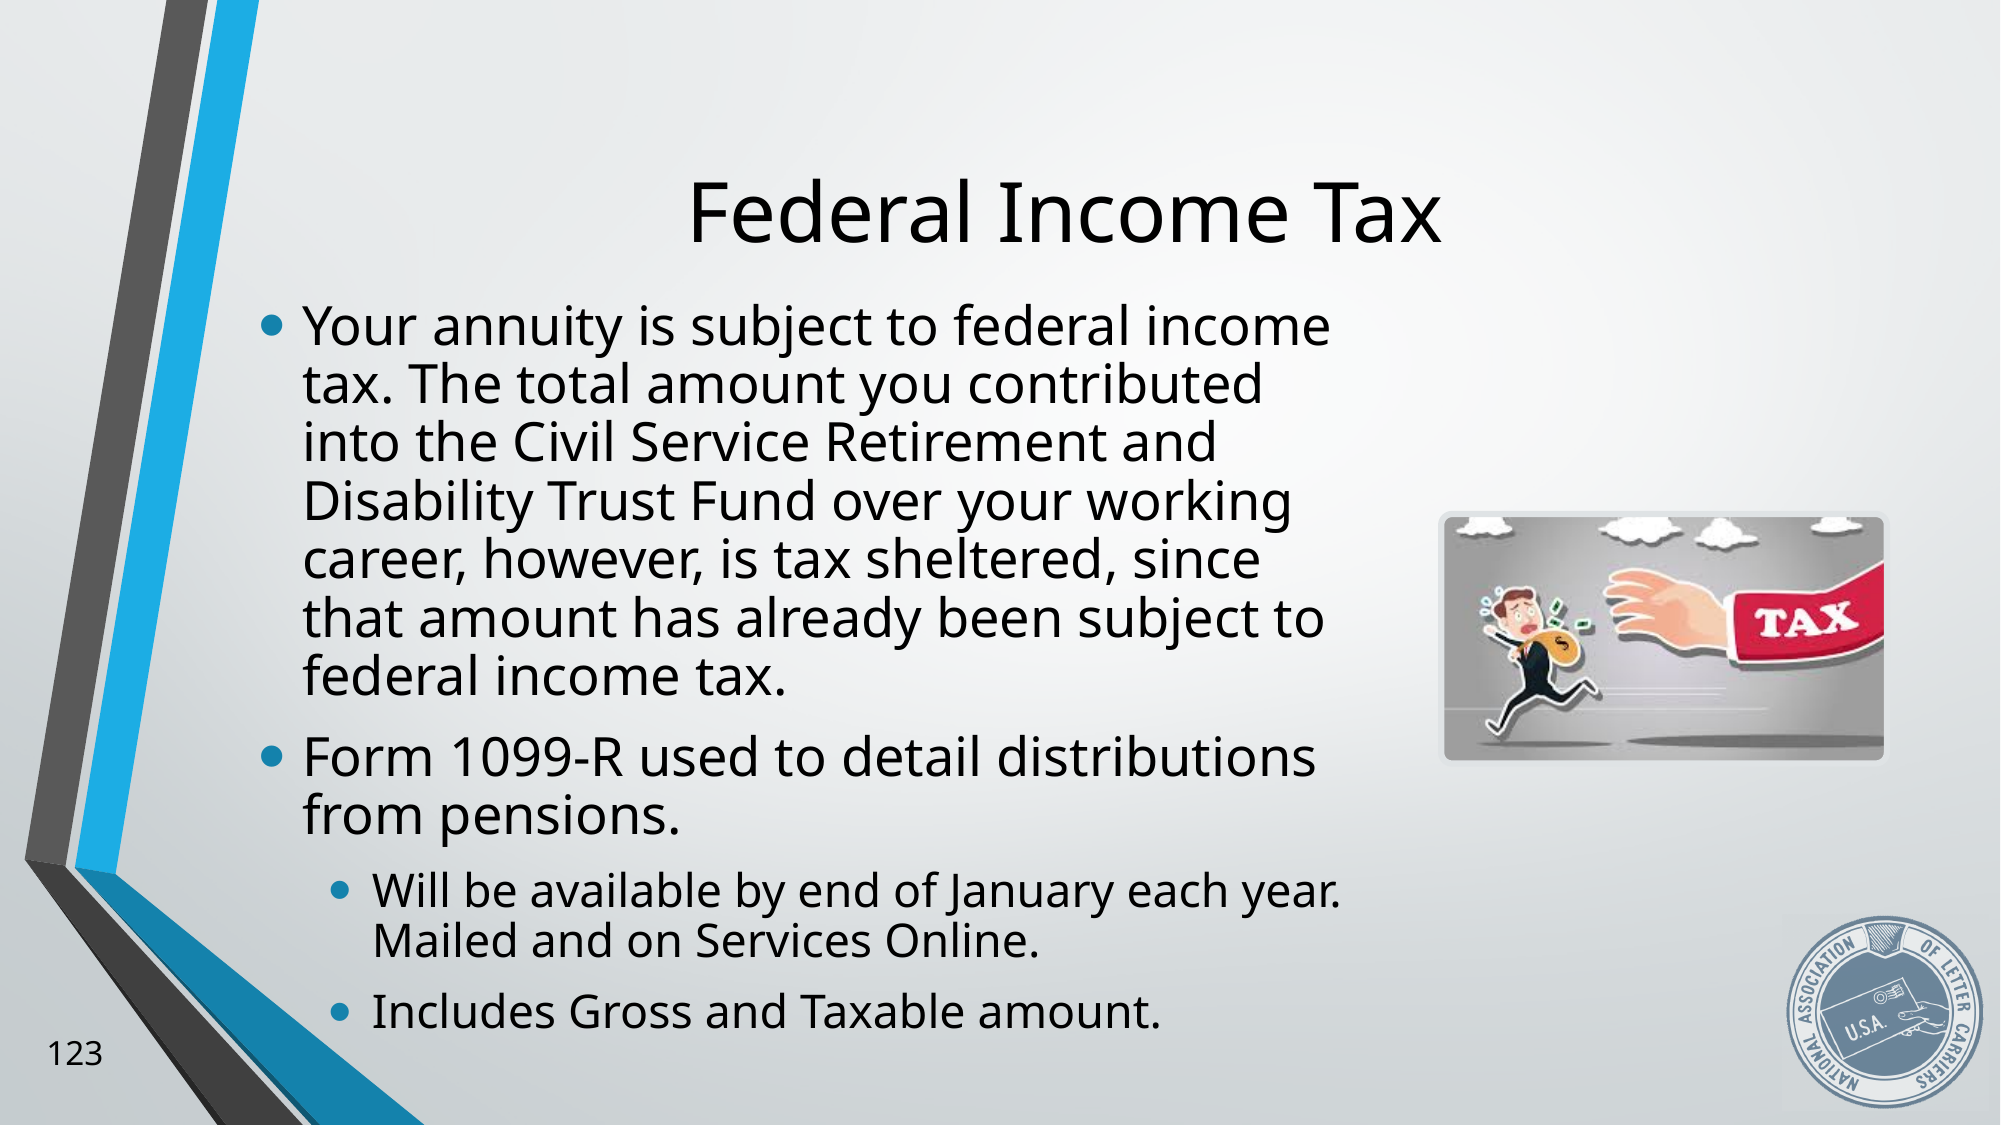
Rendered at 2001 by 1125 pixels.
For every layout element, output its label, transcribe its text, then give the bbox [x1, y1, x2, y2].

list Your annuity is subject to federal income tax. The total amount you contributed into the Civil Service Retirement and Disability Trust Fund over your working career, however, is tax sheltered, since that amount has already been subject to federal income tax. Form 1099-R used to detail distributions from pensions. Will be available by end of January each year. Mailed and on Services Online. Includes Gross and Taxable amount. [243, 283, 1369, 1054]
slide_number 123 [27, 1025, 119, 1085]
picture [1440, 513, 1888, 764]
title Federal Income Tax [243, 112, 1887, 307]
